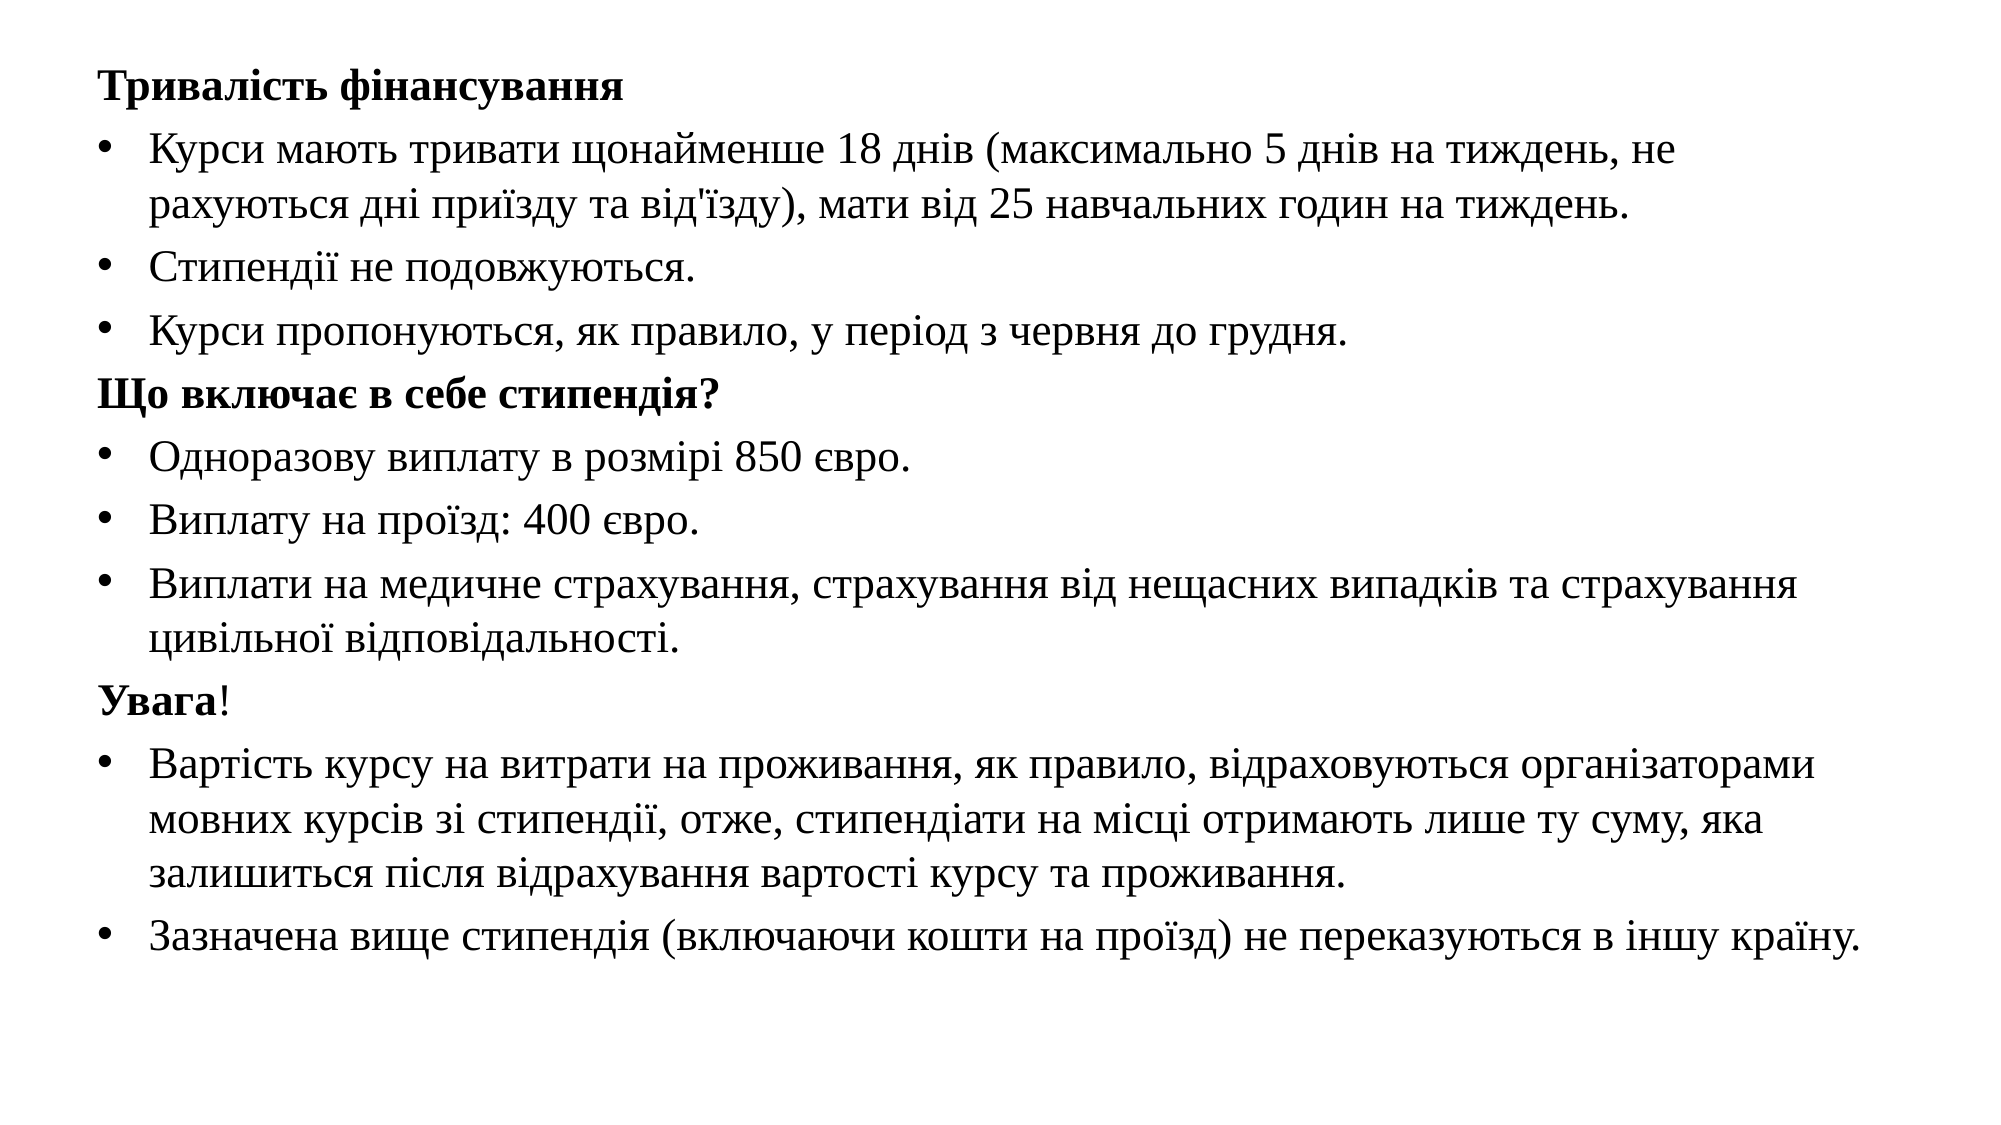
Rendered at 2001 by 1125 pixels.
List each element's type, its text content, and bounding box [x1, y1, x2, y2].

list Тривалість фінансування Курси мають тривати щонайменше 18 днів (максимально 5 днів на тиждень, не рахуються дні приїзду та від'їзду), мати від 25 навчальних годин на тиждень. Стипендії не подовжуються. Курси пропонуються, як правило, у період з червня до грудня. Що включає в себе стипендія? Одноразову виплату в розмірі 850 євро. Виплату на проїзд: 400 євро. Виплати на медичне страхування, страхування від нещасних випадків та страхування цивільної відповідальності. Увага! Вартість курсу на витрати на проживання, як правило, відраховуються організаторами мовних курсів зі стипендії, отже, стипендіати на місці отримають лише ту суму, яка залишиться після відрахування вартості курсу та проживання. Зазначена вище стипендія (включаючи кошти на проїзд) не переказуються в іншу країну. [82, 48, 1883, 1000]
